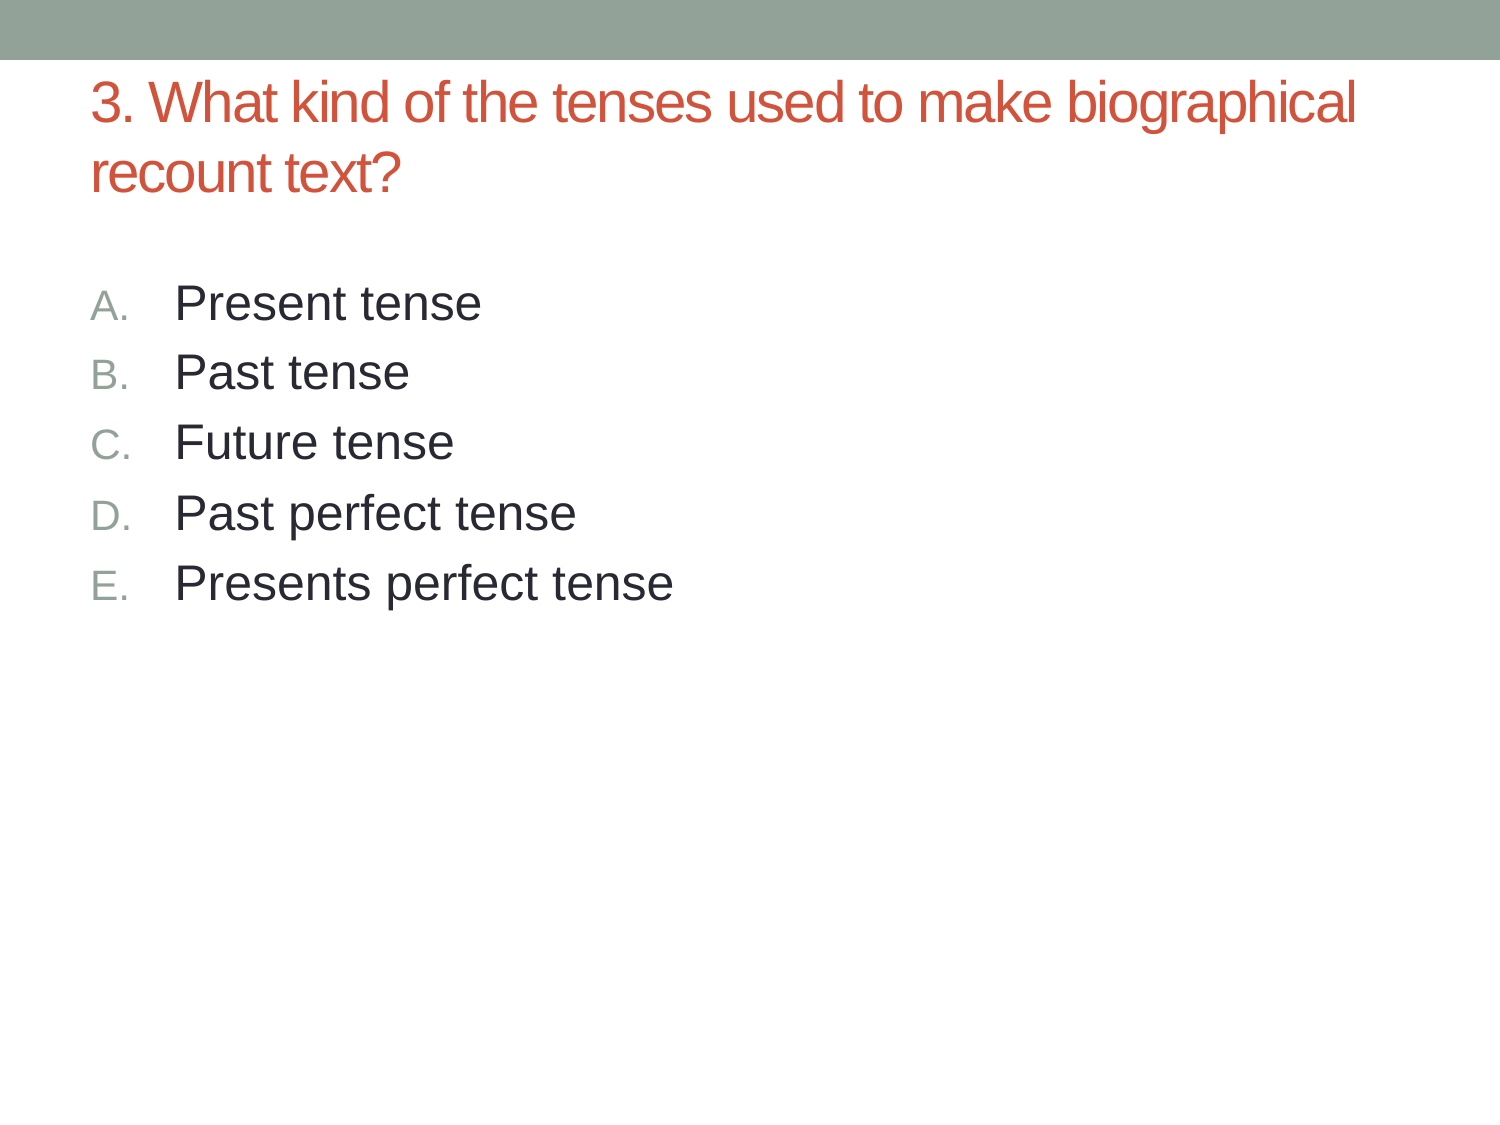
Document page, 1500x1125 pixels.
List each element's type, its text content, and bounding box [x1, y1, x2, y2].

list Present tense Past tense Future tense Past perfect tense Presents perfect tense [75, 262, 1425, 1063]
title 3. What kind of the tenses used to make biographical recount text? [75, 87, 1425, 250]
